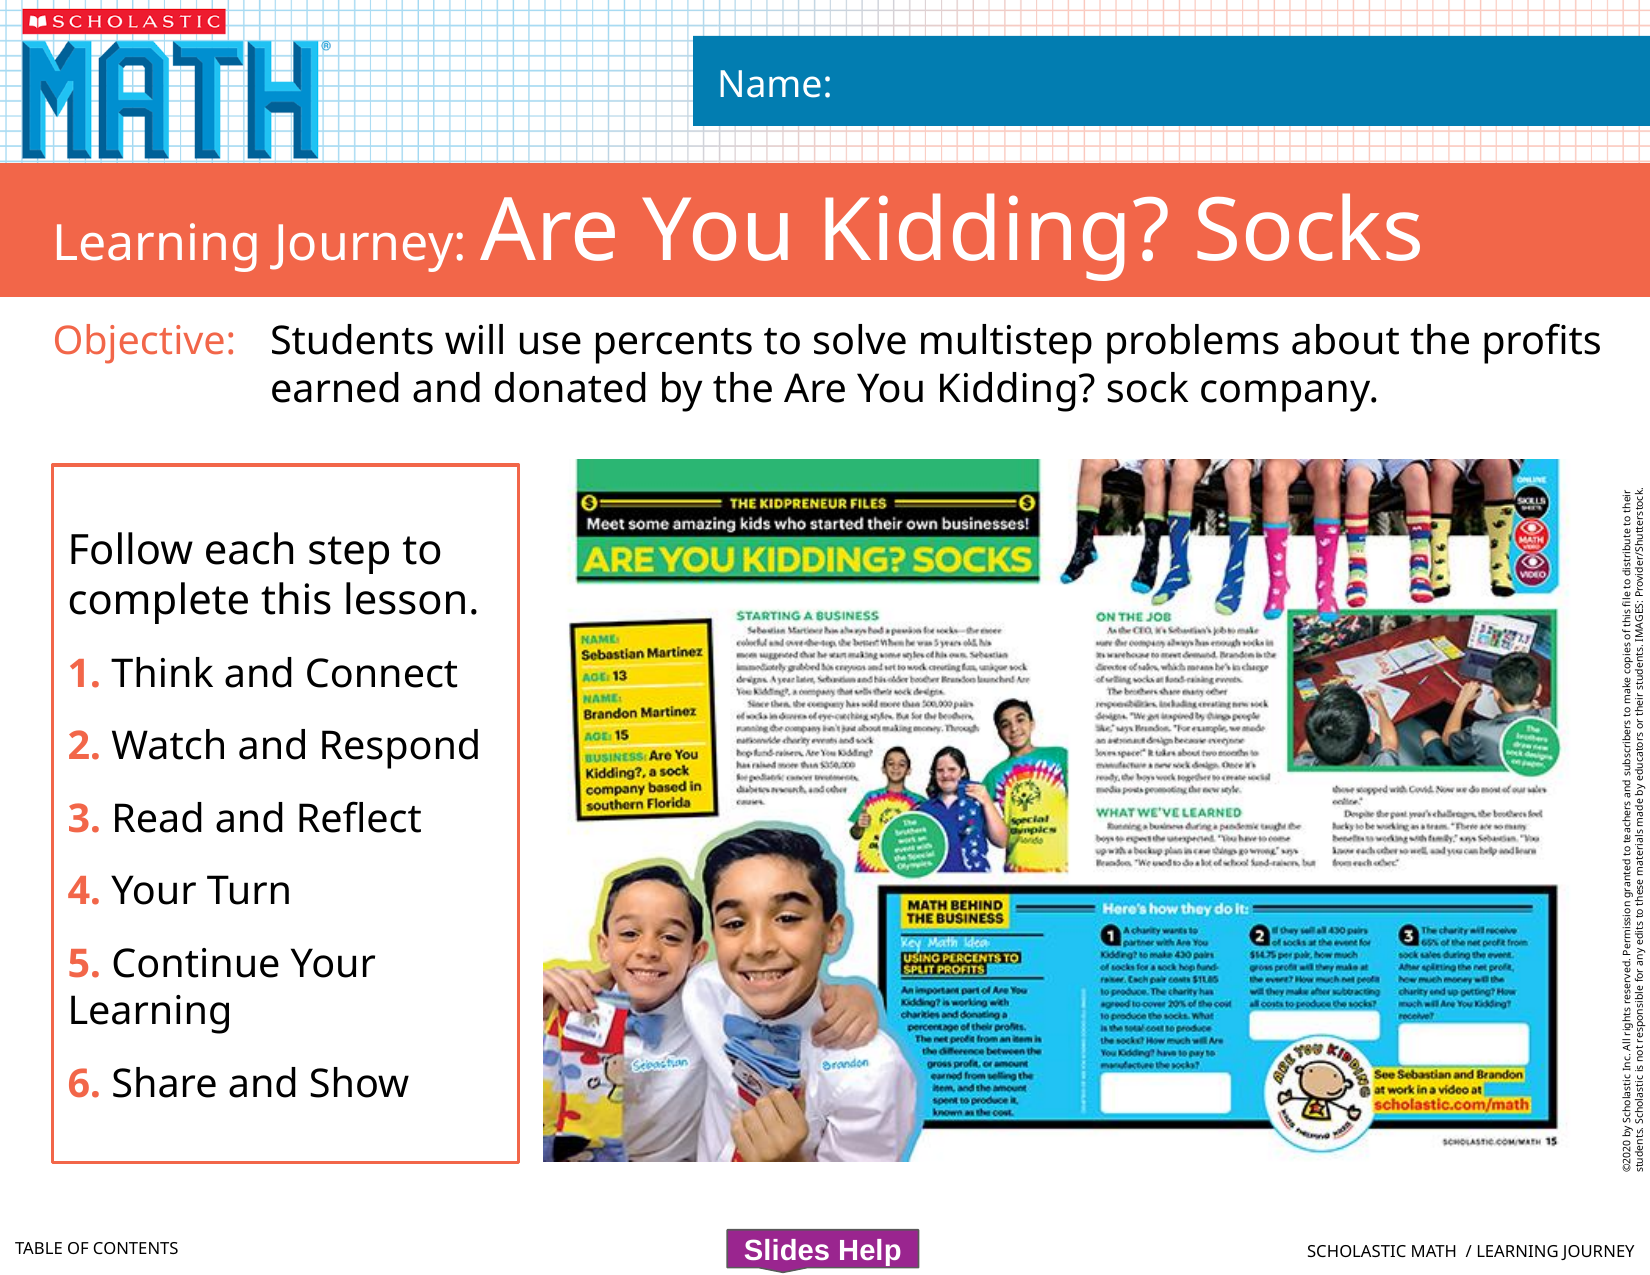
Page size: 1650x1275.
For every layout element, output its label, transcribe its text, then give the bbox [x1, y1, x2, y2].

picture [0, 0, 1650, 163]
text_box [61, 691, 478, 763]
text_box [62, 925, 394, 1021]
title TABLE OF CONTENTS [0, 1222, 1192, 1275]
text_box [61, 620, 478, 691]
text_box [61, 840, 478, 912]
text_box [721, 1227, 929, 1275]
text_box [61, 1034, 478, 1106]
picture [543, 459, 1591, 1162]
text_box [61, 775, 478, 843]
